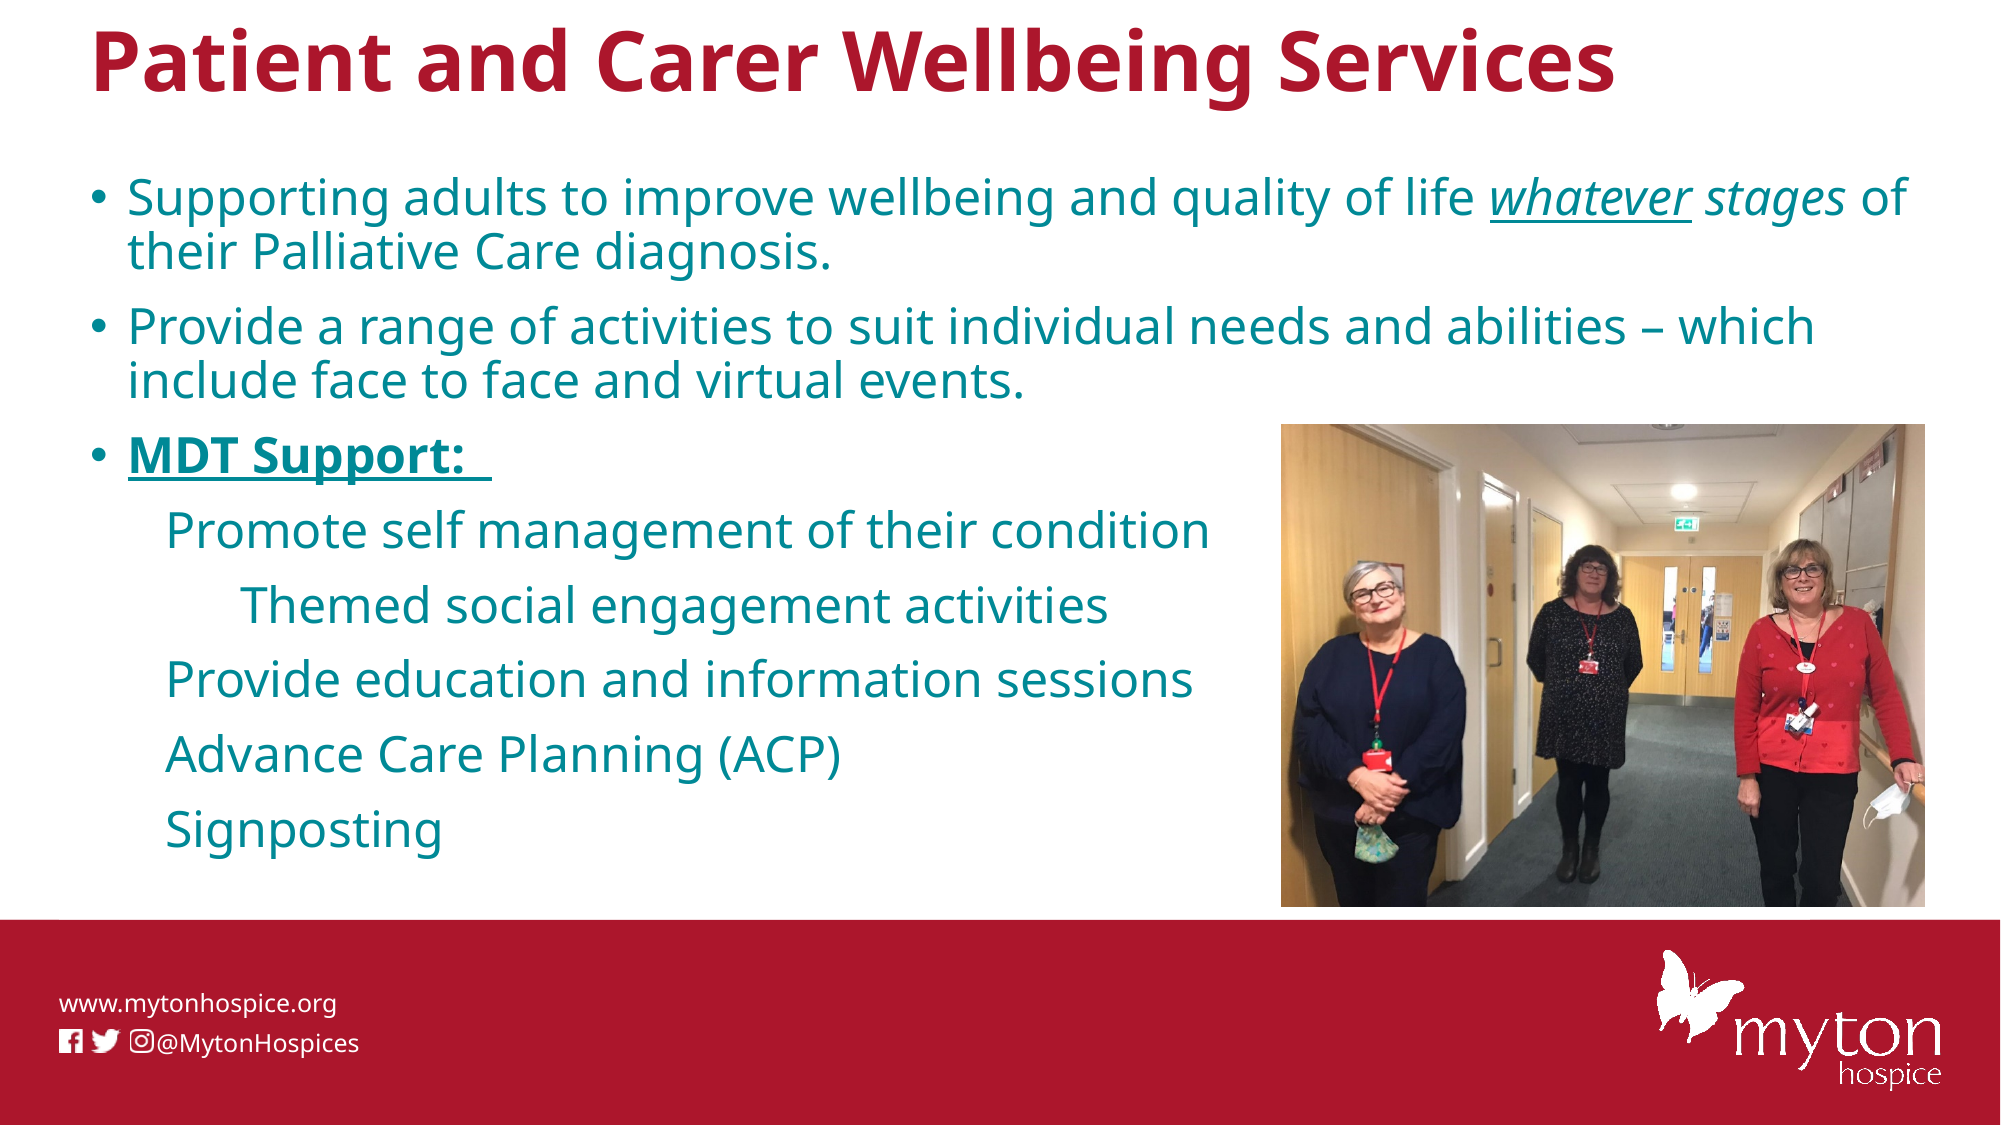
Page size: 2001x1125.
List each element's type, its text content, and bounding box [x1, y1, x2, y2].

picture [1656, 950, 1941, 1091]
picture [130, 1029, 154, 1053]
picture [59, 1029, 82, 1053]
picture [1281, 424, 1925, 907]
list Supporting adults to improve wellbeing and quality of life whatever stages of their Palliative Care diagnosis. Provide a range of activities to suit individual needs and abilities – which include face to face and virtual events. MDT Support: Promote self management of their condition Themed social engagement activities Provide education and information sessions Advance Care Planning (ACP) Signposting [0, 84, 1987, 934]
title Patient and Carer Wellbeing Services [74, 13, 1810, 84]
picture [92, 1029, 121, 1053]
